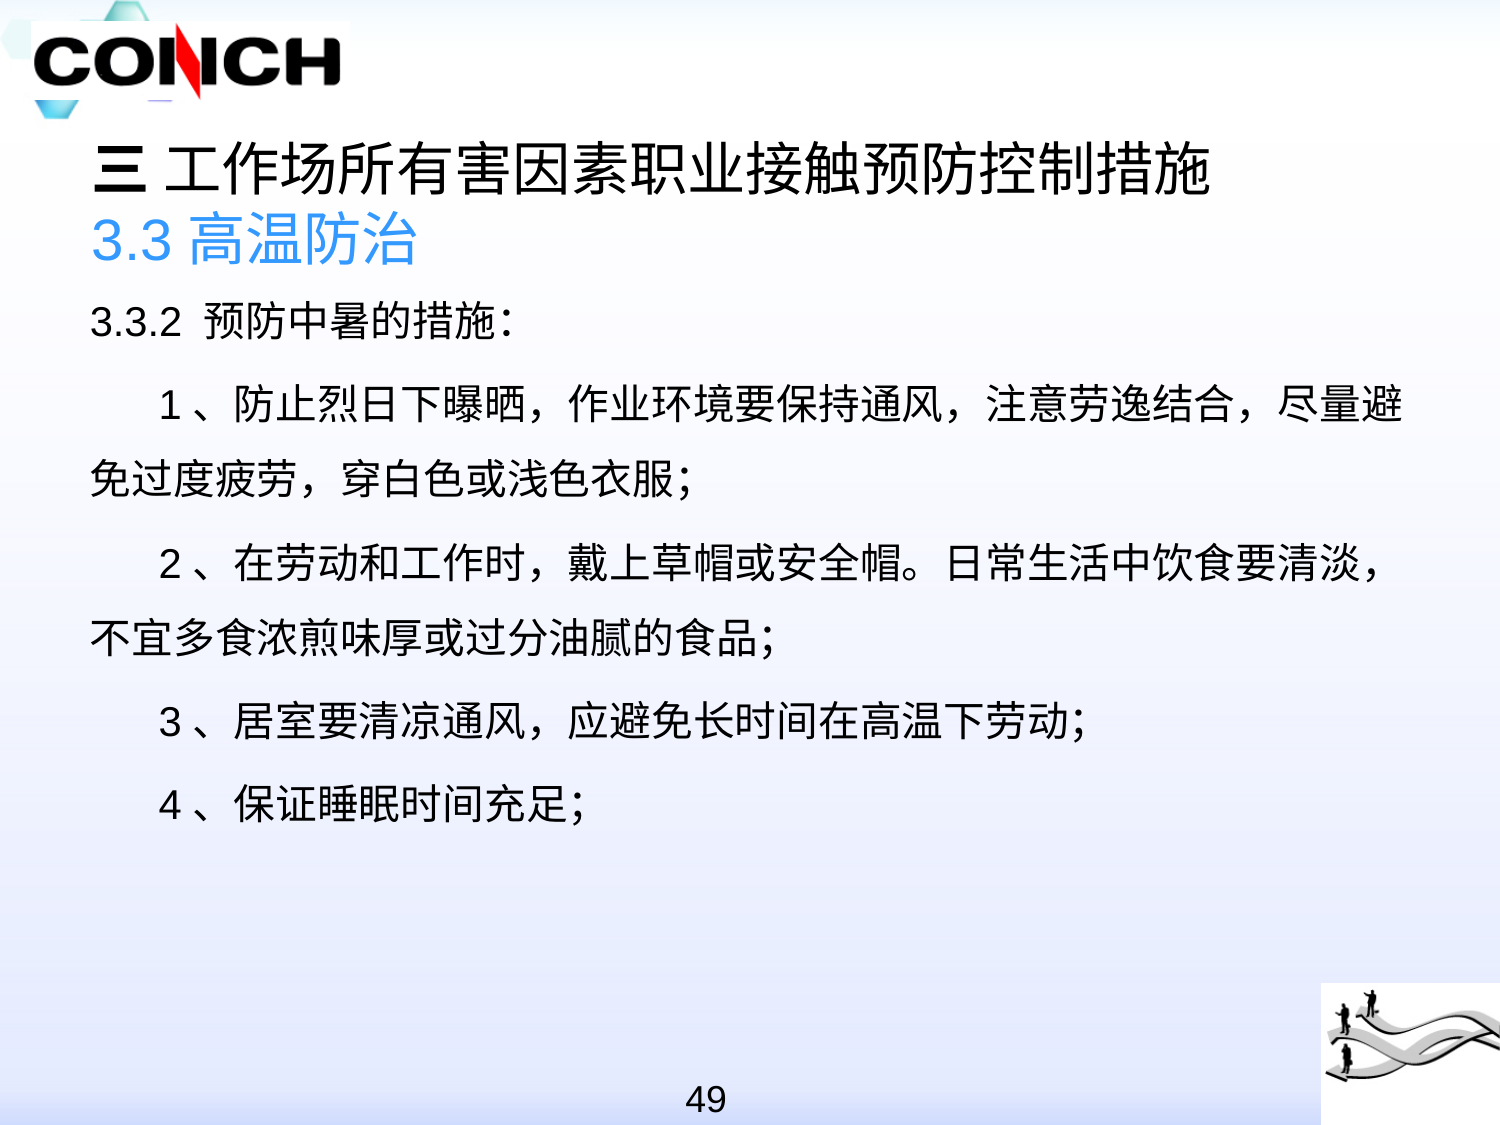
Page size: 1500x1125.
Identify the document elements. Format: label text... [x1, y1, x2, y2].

title 事故、事件 [74, 44, 1426, 233]
list 3.3.2 预防中暑的措施： 1、防止烈日下曝晒，作业环境要保持通风，注意劳逸结合，尽量避免过度疲劳，穿白色或浅色衣服； 2、在劳动和工作时，戴上草帽或安全帽。日常生活中饮食要清淡，不宜多食浓煎味厚或过分油腻的食品； 3、居室要清凉通风，应避免长时间在高温下劳动； 4、保证睡眠时间充足； [74, 262, 1426, 1006]
text_box [637, 1067, 775, 1111]
picture [0, 0, 1500, 1125]
text_box 三 工作场所有害因素职业接触预防控制措施 3.3高温防治 [76, 131, 1425, 273]
